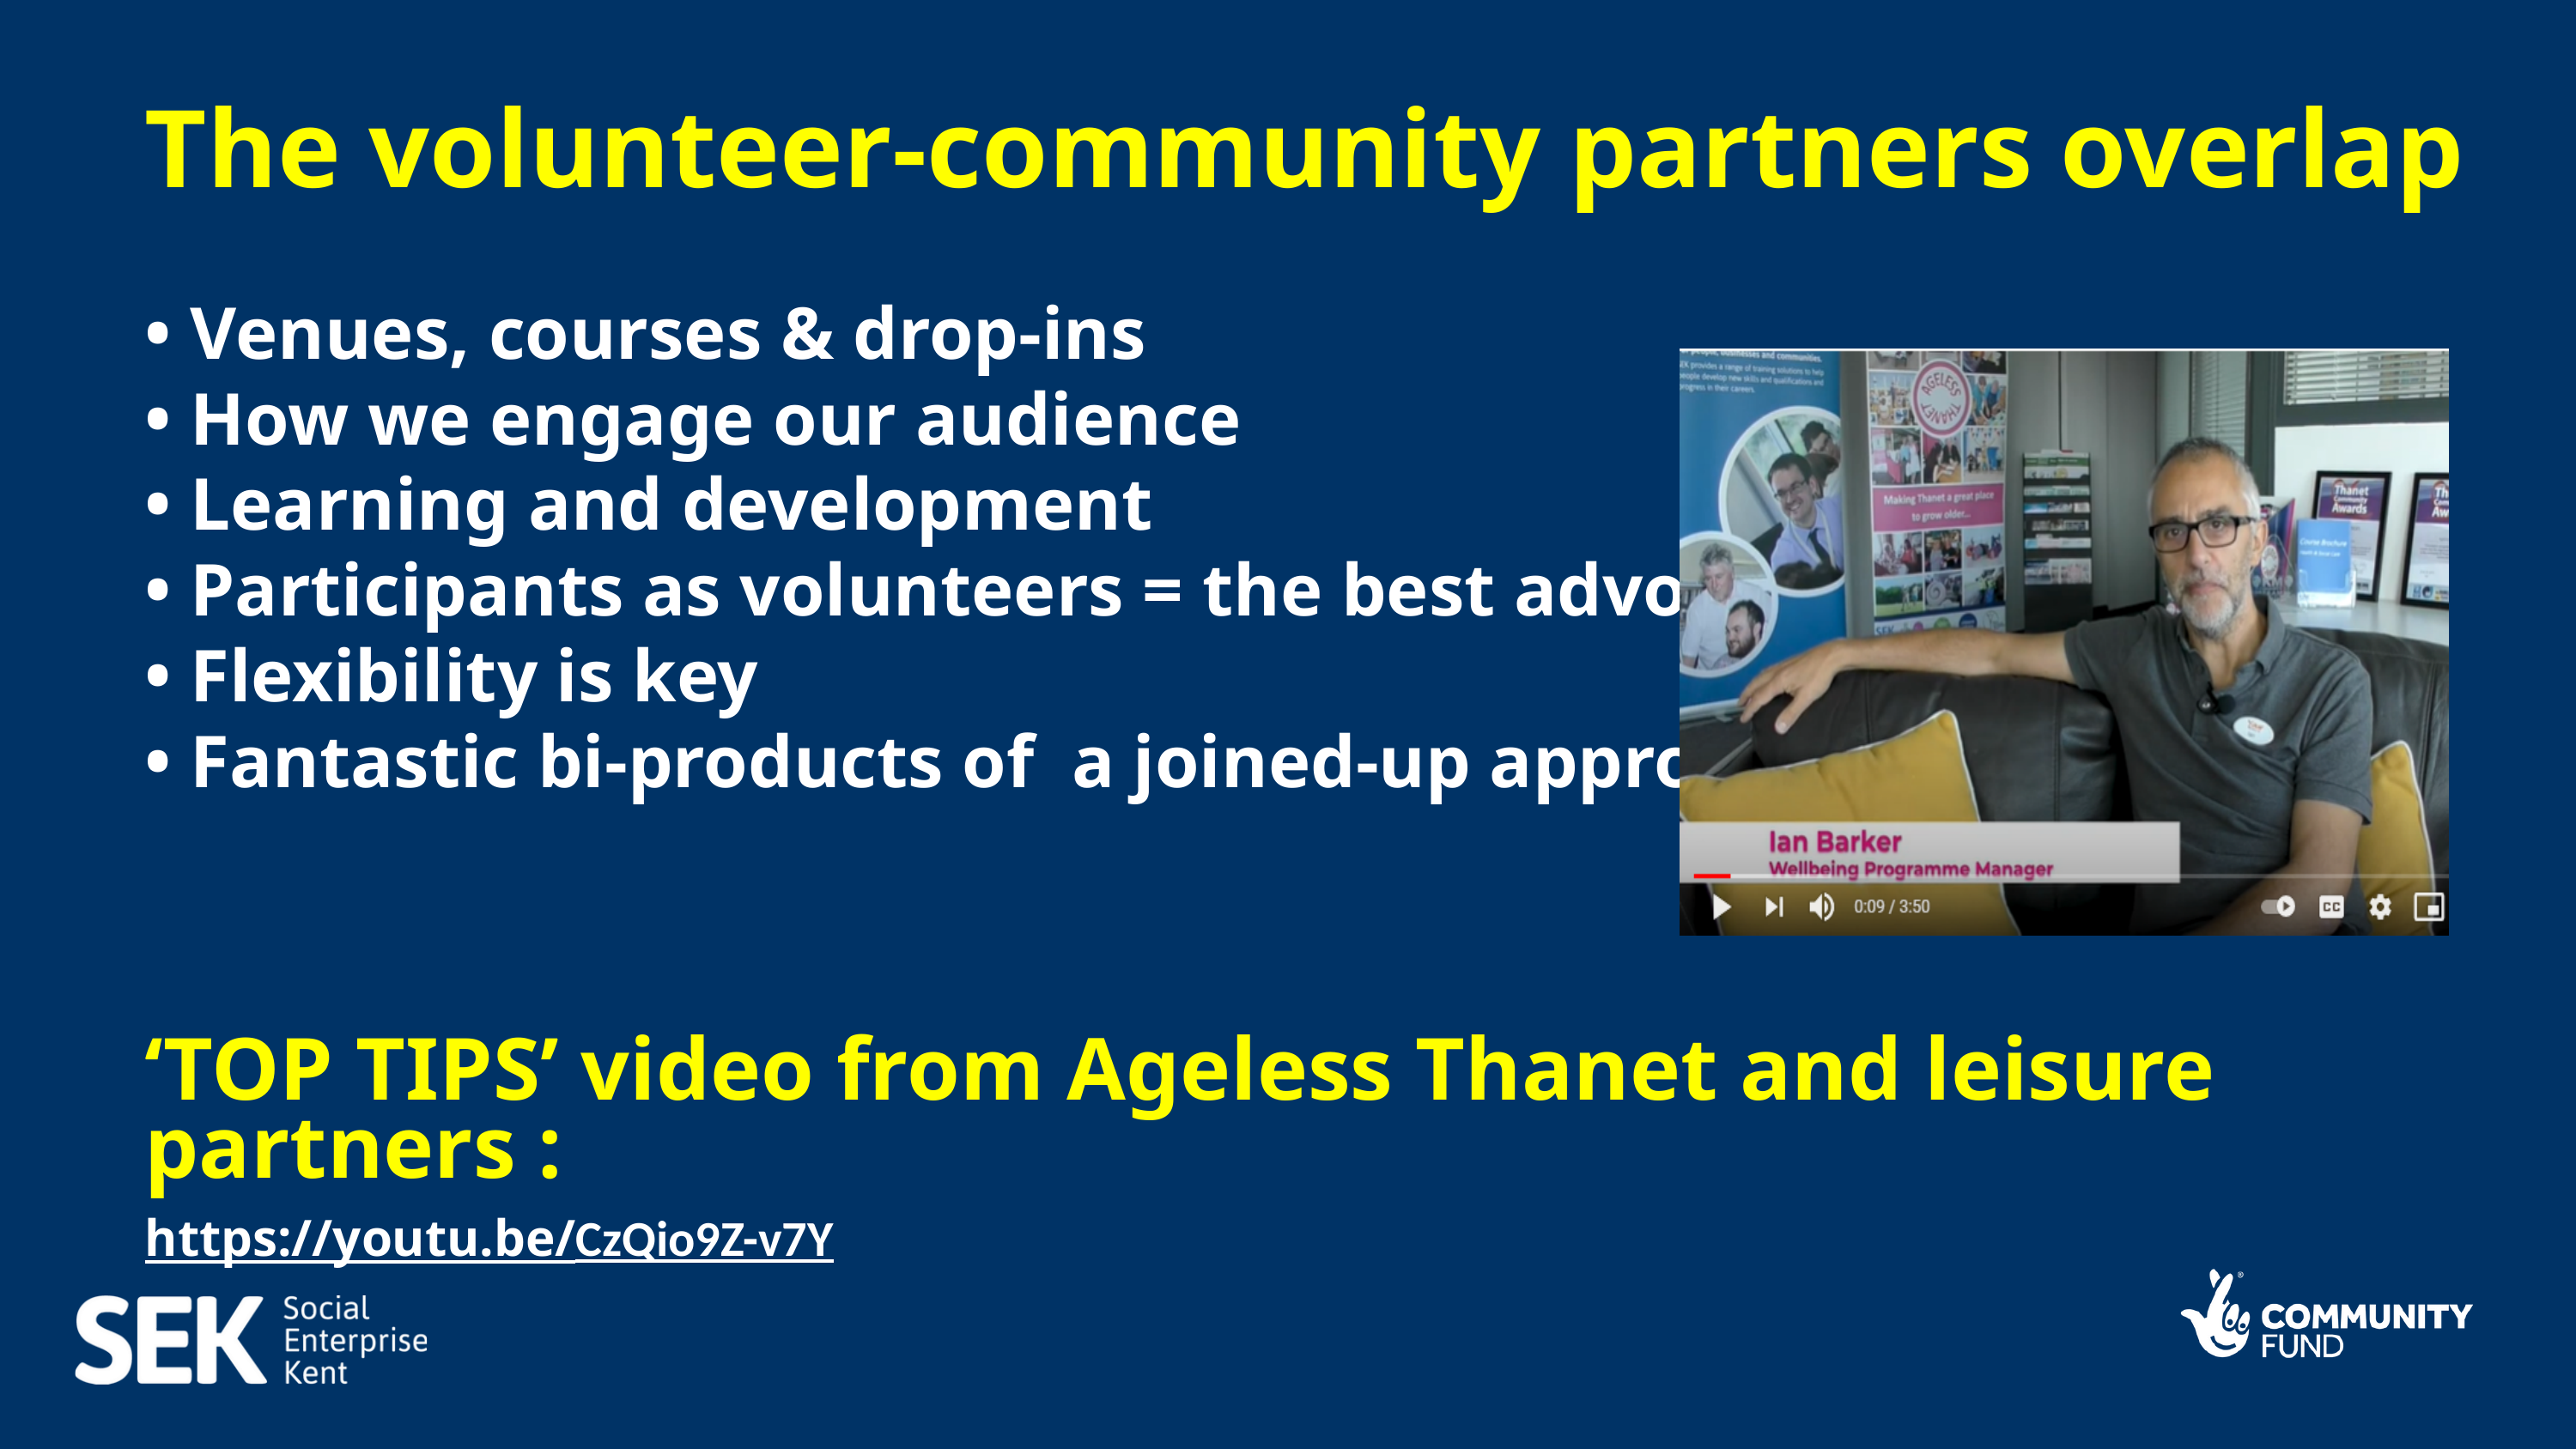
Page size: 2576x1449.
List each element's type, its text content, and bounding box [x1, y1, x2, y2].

picture [1680, 348, 2450, 936]
text_box The volunteer-community partners overlap • Venues, courses & drop-ins • How we engage our audience • Learning and development • Participants as volunteers = the best advocates! • Flexibility is key • Fantastic bi-products of a joined-up approach ‘TOP TIPS’ video from Ageless Thanet and leisure partners : https://youtu.be/CzQio9Z-v7Y [144, 130, 2478, 1215]
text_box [75, 1215, 2520, 1407]
